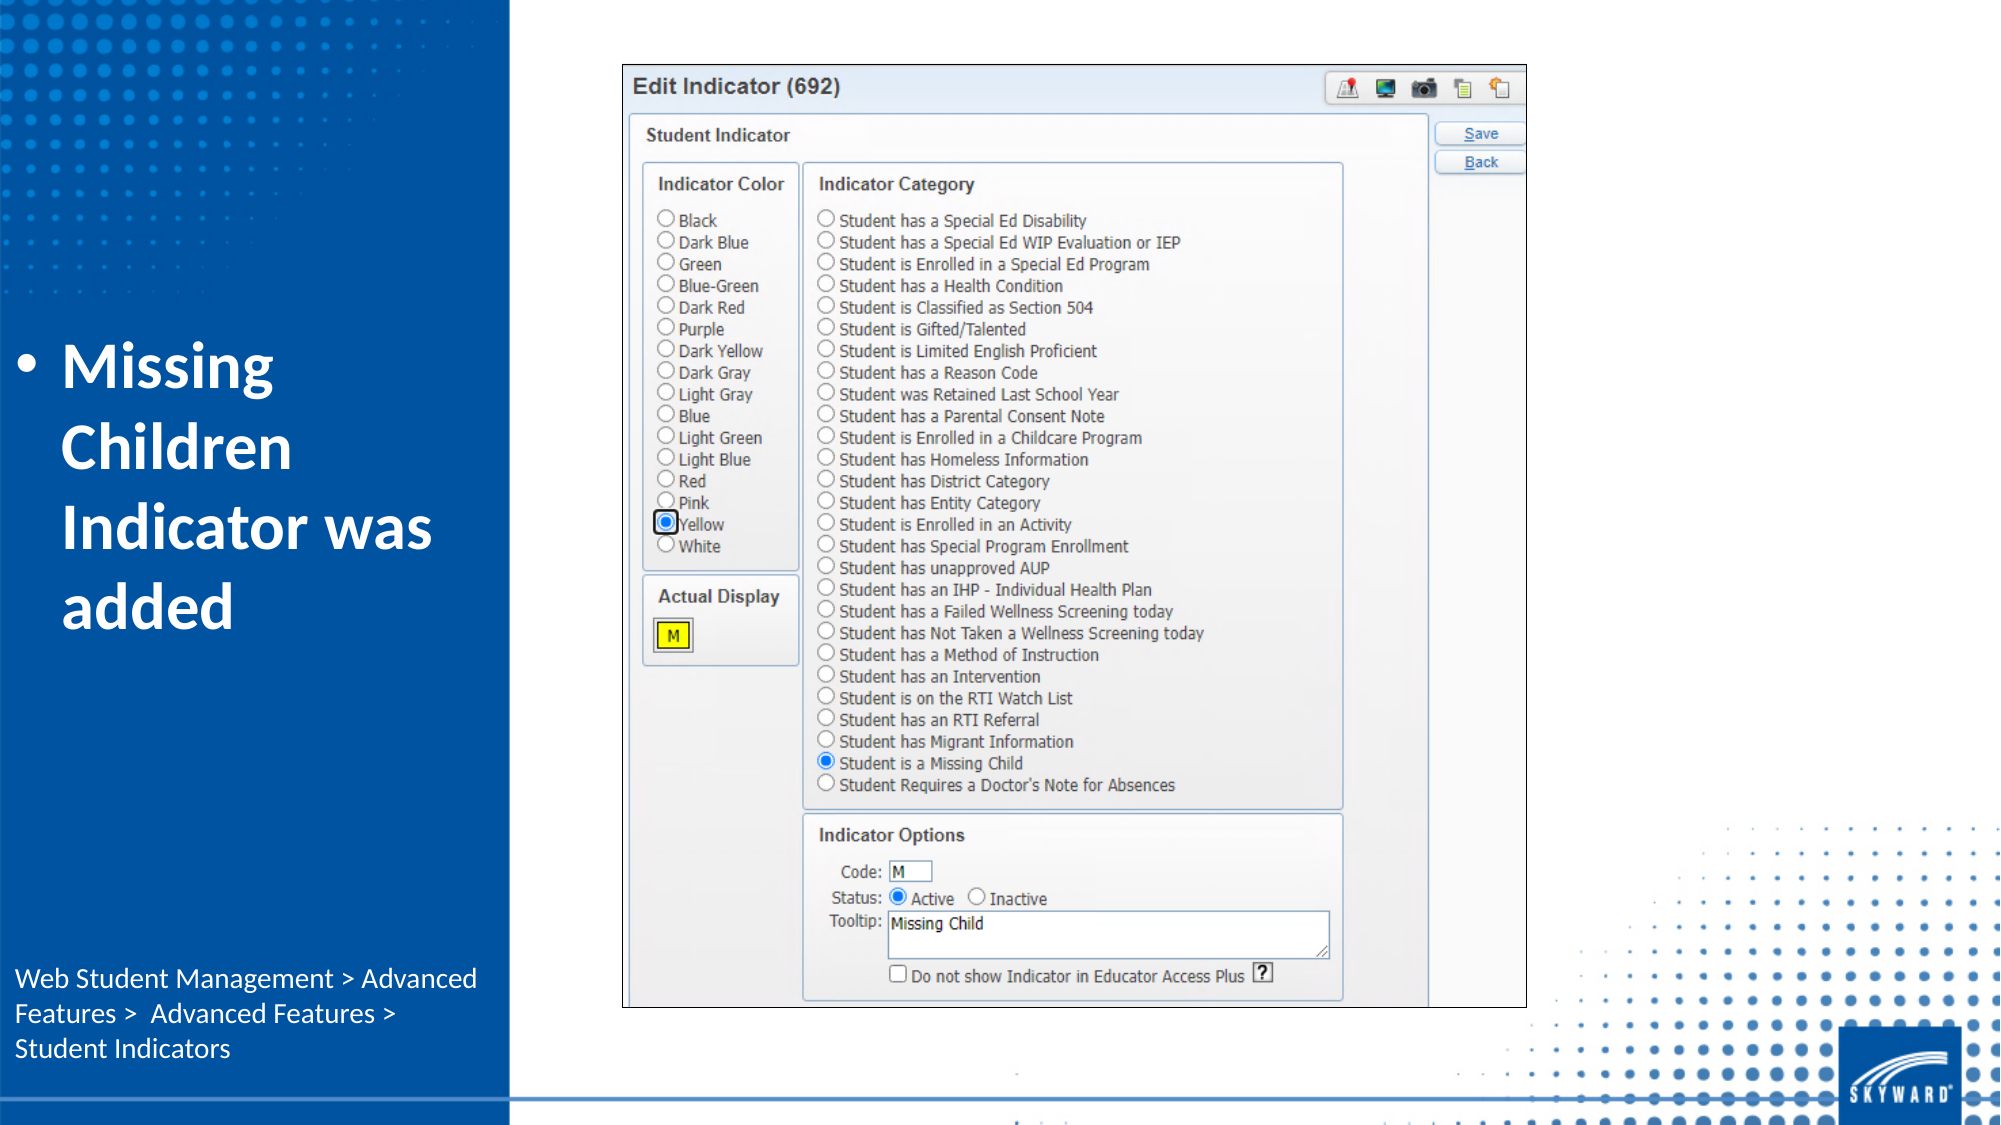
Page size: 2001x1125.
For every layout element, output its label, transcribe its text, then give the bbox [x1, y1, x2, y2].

picture [0, 0, 2000, 1125]
text_box Web Student Management > Advanced Features > Advanced Features > Student Indicators [0, 952, 493, 1073]
text_box Missing Children Indicator was added [0, 248, 526, 651]
